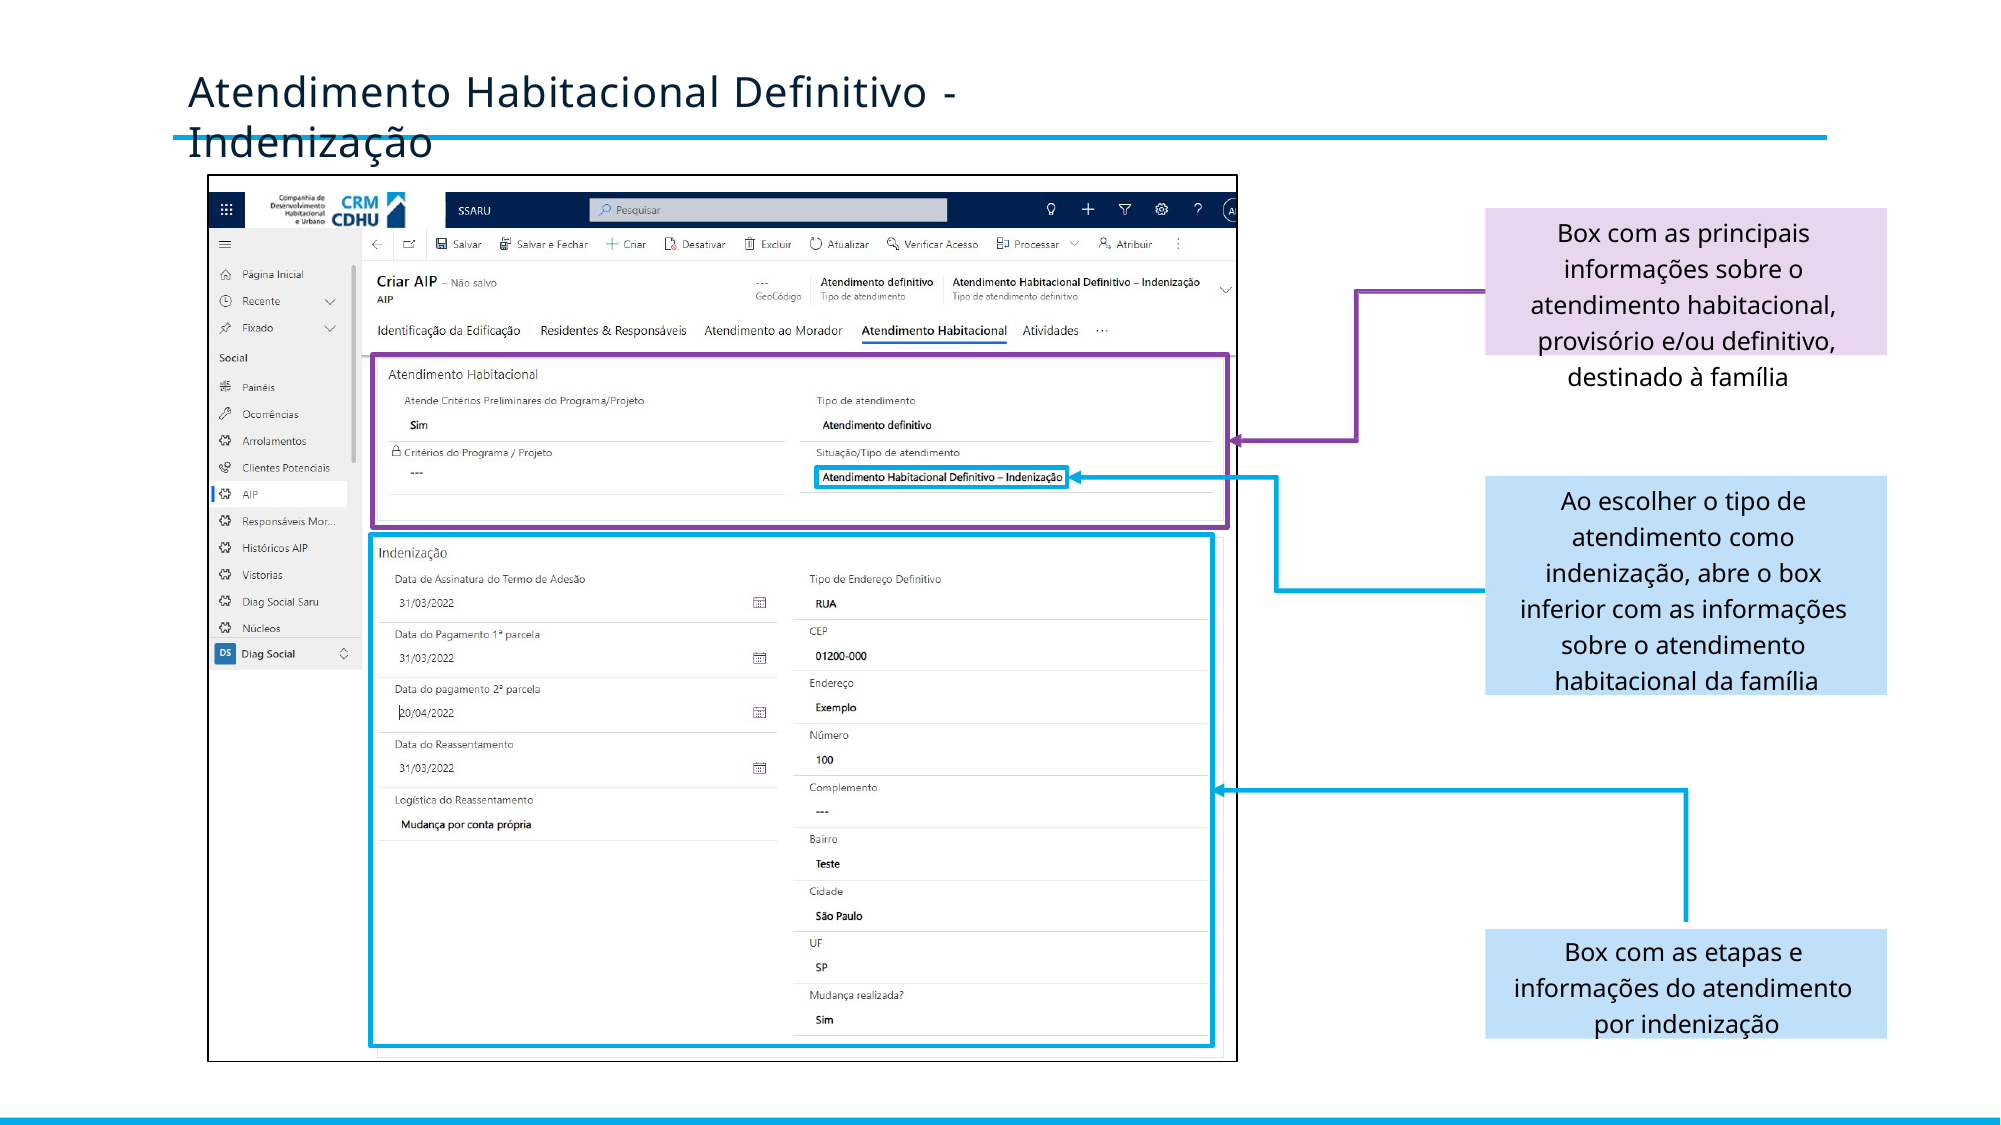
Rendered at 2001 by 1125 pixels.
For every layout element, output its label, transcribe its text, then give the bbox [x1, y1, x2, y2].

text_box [206, 174, 1689, 1063]
text_box Ao escolher o tipo de atendimento como indenização, abre o box inferior com as informações sobre o atendimento habitacional da família [1692, 475, 1887, 695]
title Atendimento Habitacional Definitivo - Indenização [186, 63, 1160, 254]
text_box Box com as principais informações sobre o atendimento habitacional, provisório e/ou definitivo, [1692, 208, 1887, 356]
text_box Box com as etapas e informações do atendimento por indenização [1692, 928, 1887, 1039]
text_box destinado à família [1692, 359, 1808, 392]
